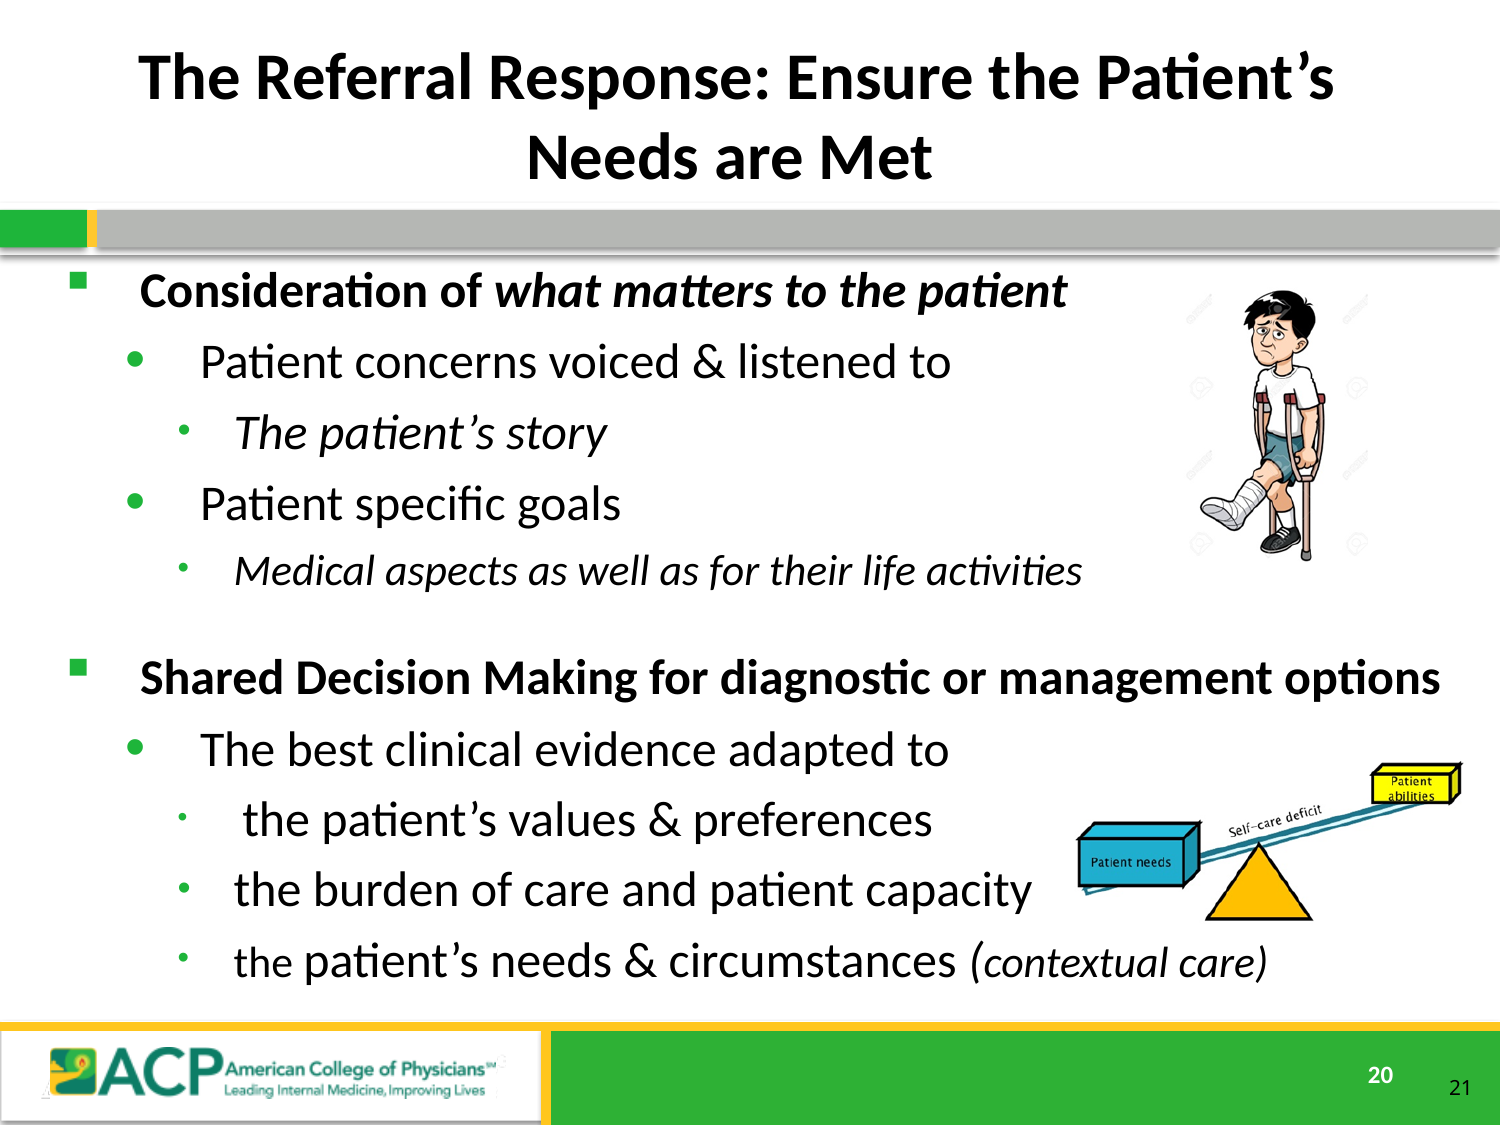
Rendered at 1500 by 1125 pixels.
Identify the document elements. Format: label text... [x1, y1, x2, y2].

text_box 21 [1367, 1067, 1488, 1113]
picture [50, 1047, 496, 1099]
title The Referral Response: Ensure the Patient’s Needs are Met [75, 37, 1400, 188]
picture [1177, 287, 1368, 563]
list Consideration of what matters to the patient Patient concerns voiced & listened to The patient’s story Patient specific goals Medical aspects as well as for their life activities Shared Decision Making for diagnostic or management options The best clinical evidence adapted to the patient’s values & preferences the burden of care and patient capacity the patient’s needs & circumstances (contextual care) [50, 249, 1488, 1013]
picture [1059, 749, 1486, 924]
